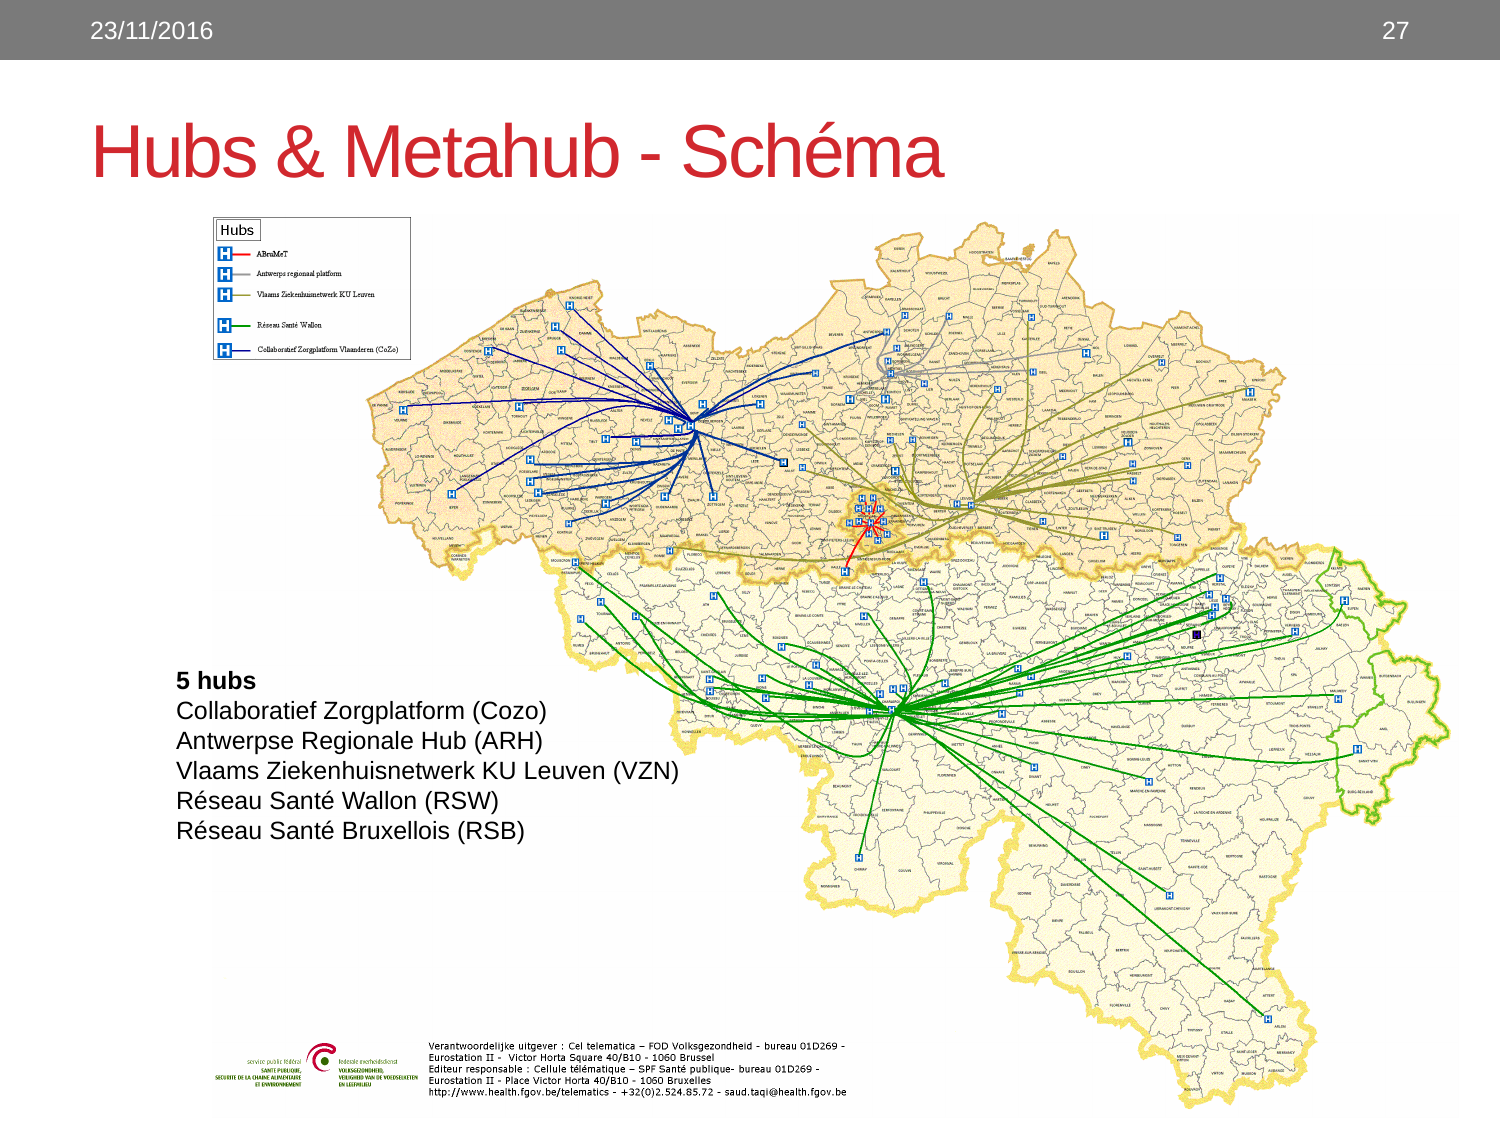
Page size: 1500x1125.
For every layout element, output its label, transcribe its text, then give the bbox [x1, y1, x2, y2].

text_box 5 hubs Collaboratief Zorgplatform (Cozo) Antwerpse Regionale Hub (ARH) Vlaams Ziekenhuisnetwerk KU Leuven (VZN) Réseau Santé Wallon (RSW) Réseau Santé Bruxellois (RSB) [76, 657, 209, 894]
picture [212, 214, 1460, 1118]
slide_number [75, 3, 550, 57]
title Hubs & Metahub - Schéma [75, 66, 1425, 229]
slide_number 27 [1250, 3, 1425, 57]
